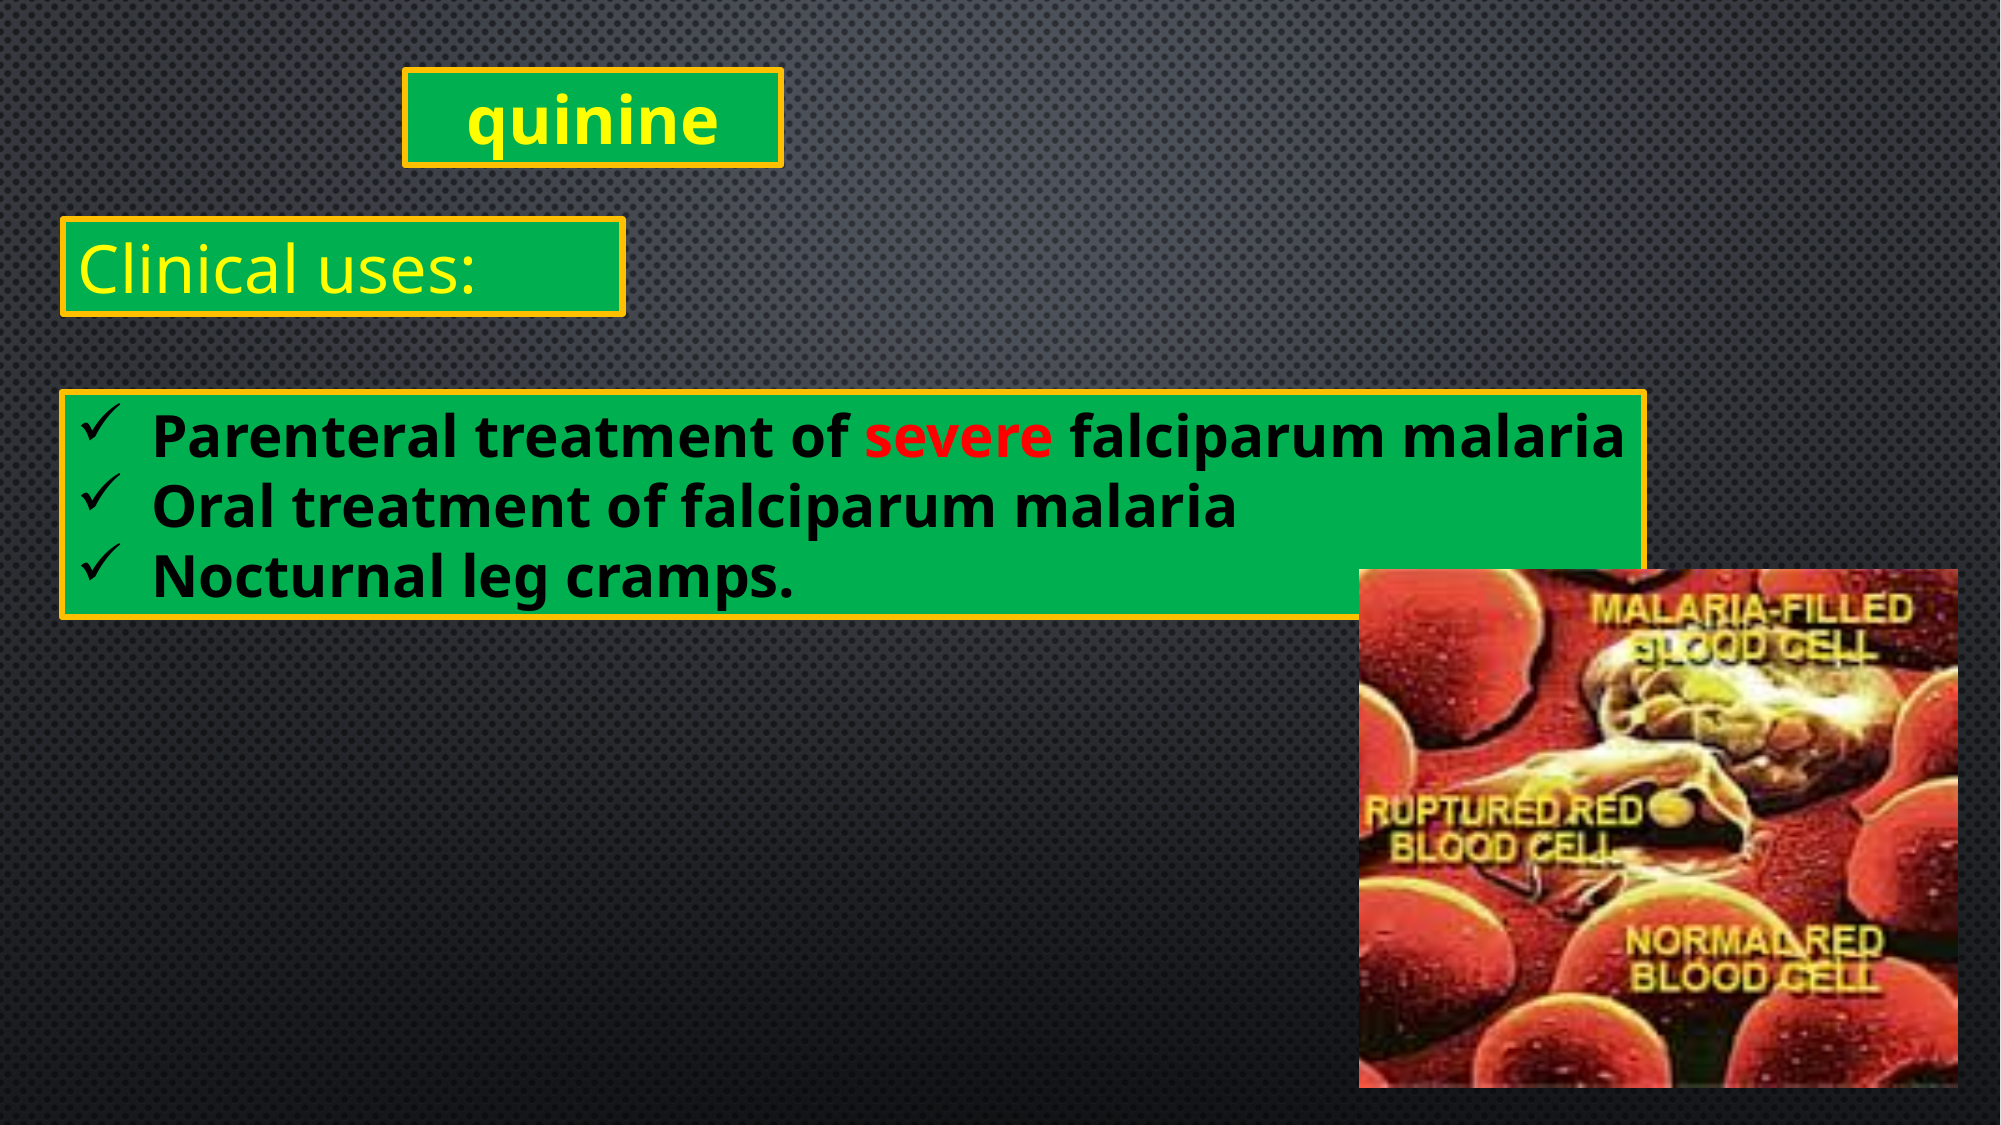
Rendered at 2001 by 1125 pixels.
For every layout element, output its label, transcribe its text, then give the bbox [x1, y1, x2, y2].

text_box quinine [405, 70, 782, 165]
text_box Parenteral treatment of severe falciparum malaria Oral treatment of falciparum malaria Nocturnal leg cramps. [61, 392, 1644, 617]
text_box Clinical uses: [63, 219, 623, 314]
picture [1359, 569, 1958, 1088]
